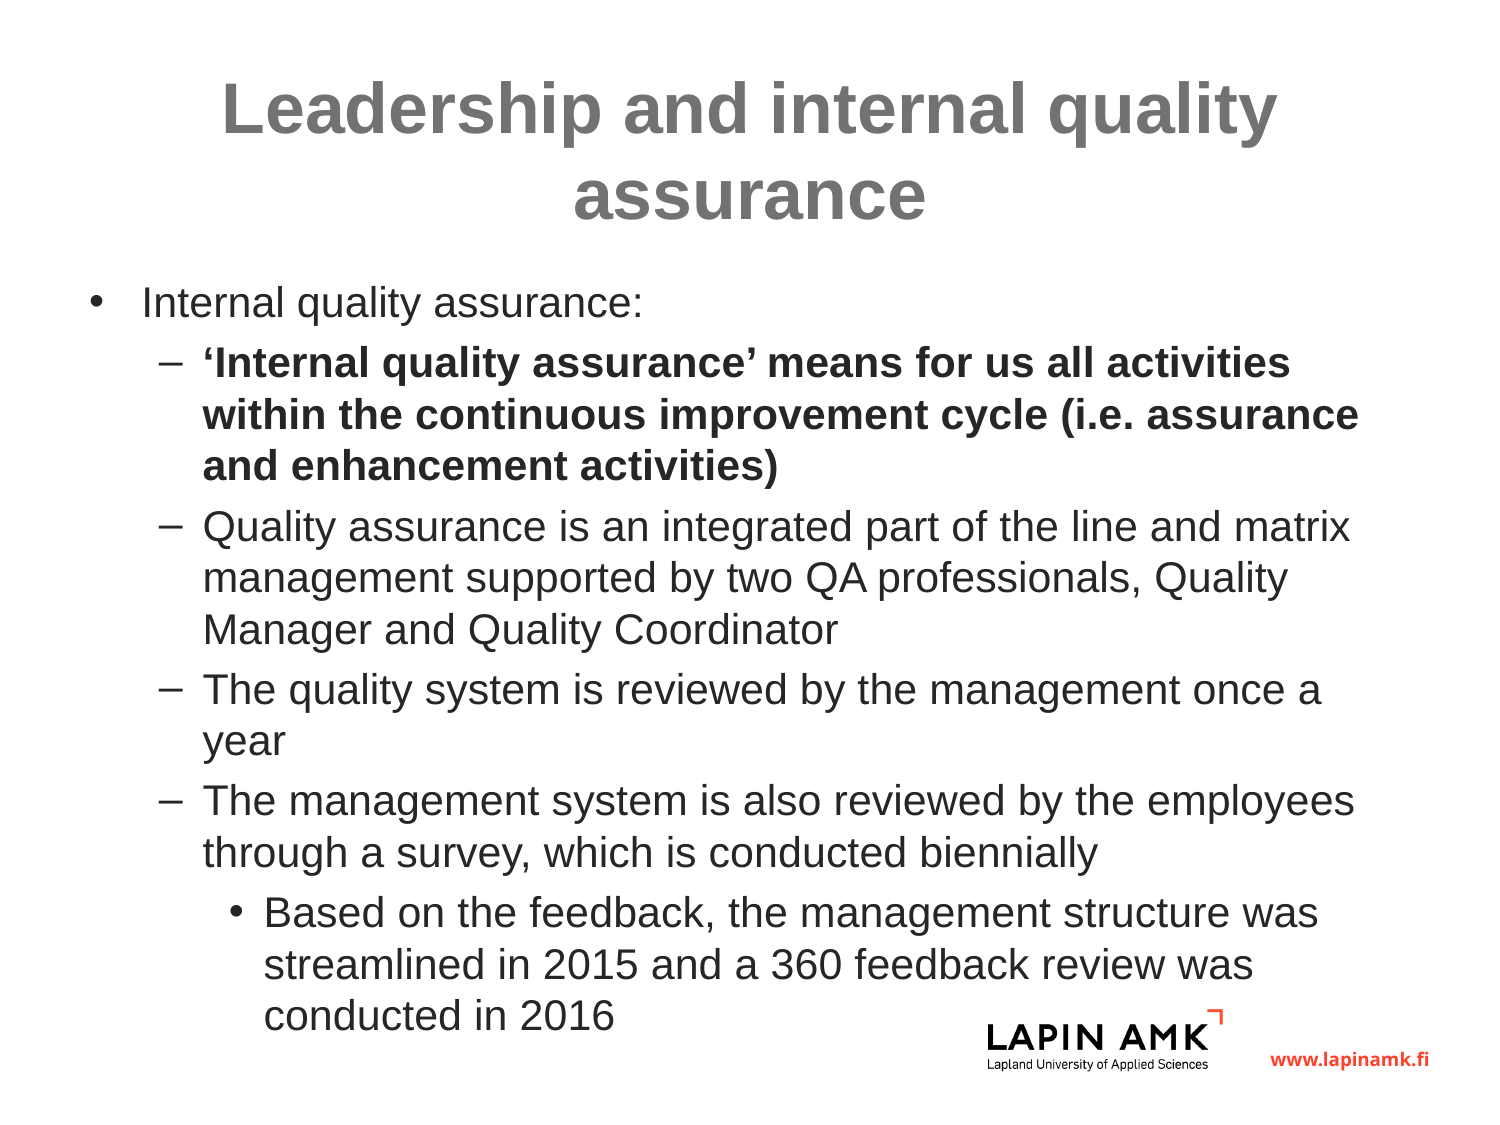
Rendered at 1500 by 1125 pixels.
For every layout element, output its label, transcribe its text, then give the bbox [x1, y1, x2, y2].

title Leadership and internal quality assurance [75, 54, 1425, 243]
picture [950, 1053, 1249, 1100]
list Internal quality assurance: ‘Internal quality assurance’ means for us all activities within the continuous improvement cycle (i.e. assurance and enhancement activities) Quality assurance is an integrated part of the line and matrix management supported by two QA professionals, Quality Manager and Quality Coordinator The quality system is reviewed by the management once a year The management system is also reviewed by the employees through a survey, which is conducted biennially Based on the feedback, the management structure was streamlined in 2015 and a 360 feedback review was conducted in 2016 [74, 267, 1425, 1053]
